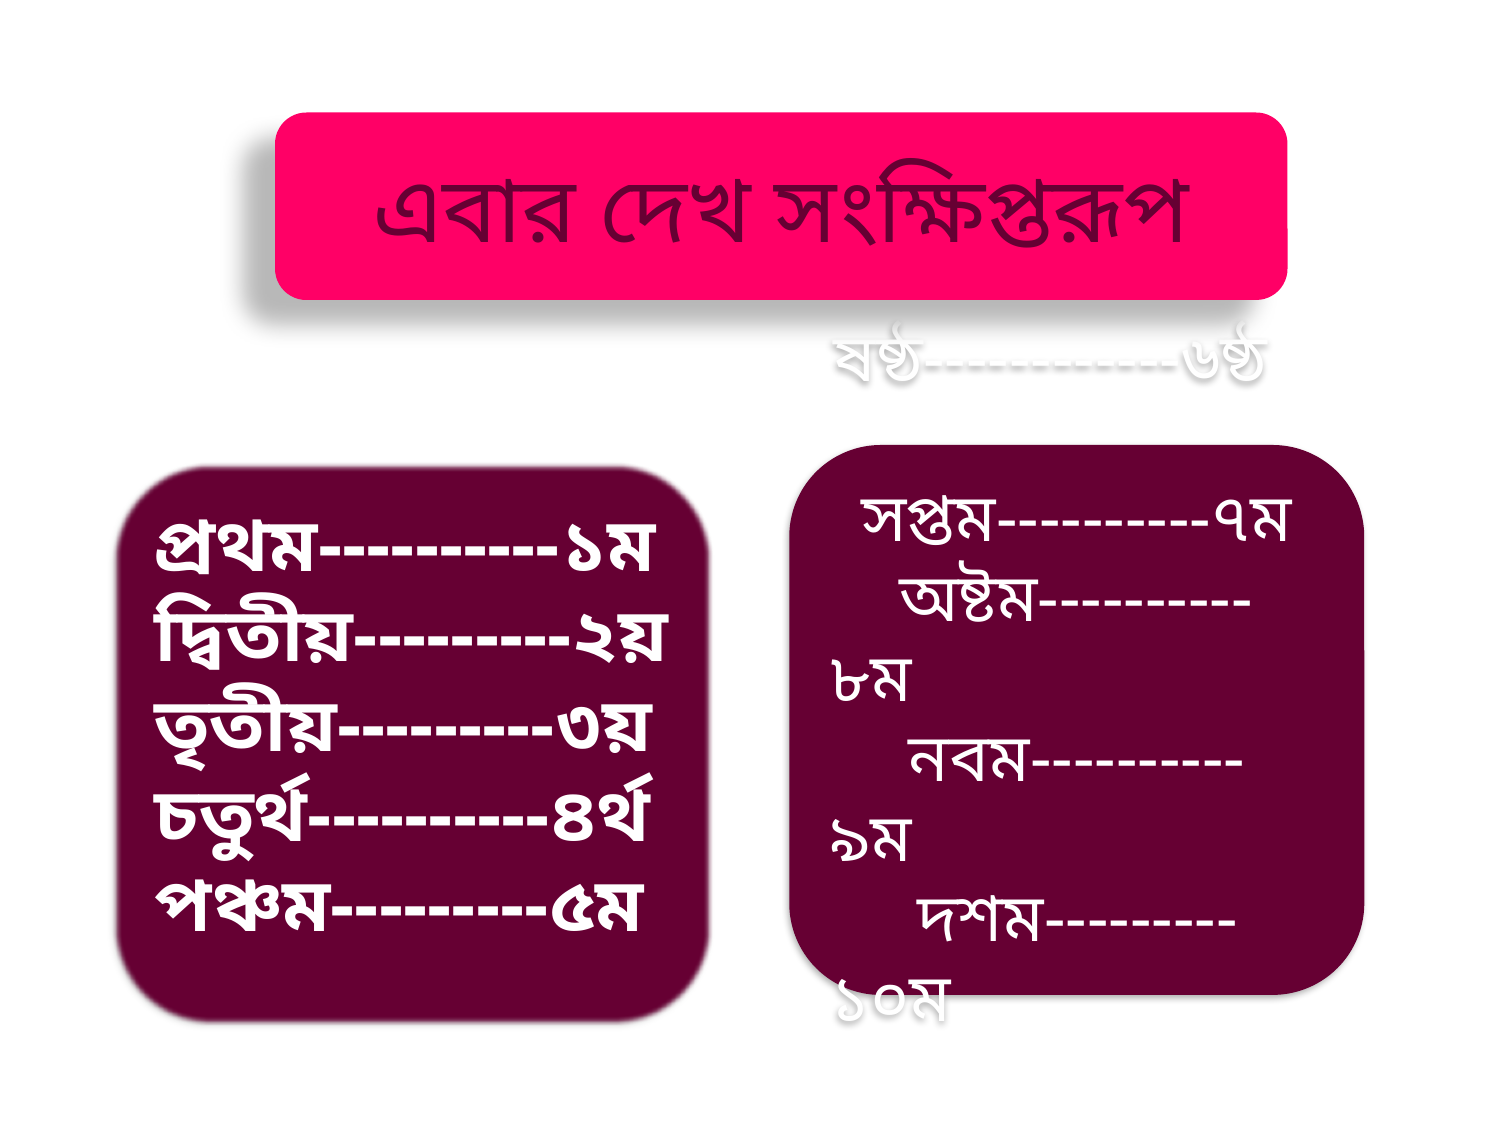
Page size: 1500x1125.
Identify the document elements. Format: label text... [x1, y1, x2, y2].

text_box ষষ্ঠ------------৬ষ্ঠ সপ্তম----------৭ম অষ্টম----------৮ম নবম----------৯ম দশম---------১০ম [787, 442, 1367, 998]
text_box এবার দেখ সংক্ষিপ্তরূপ [272, 110, 1290, 303]
text_box প্রথম----------১ম দ্বিতীয়---------২য় তৃতীয়---------৩য় চতুর্থ----------৪র্থ পঞ্চম---------৫ম [119, 470, 707, 1020]
